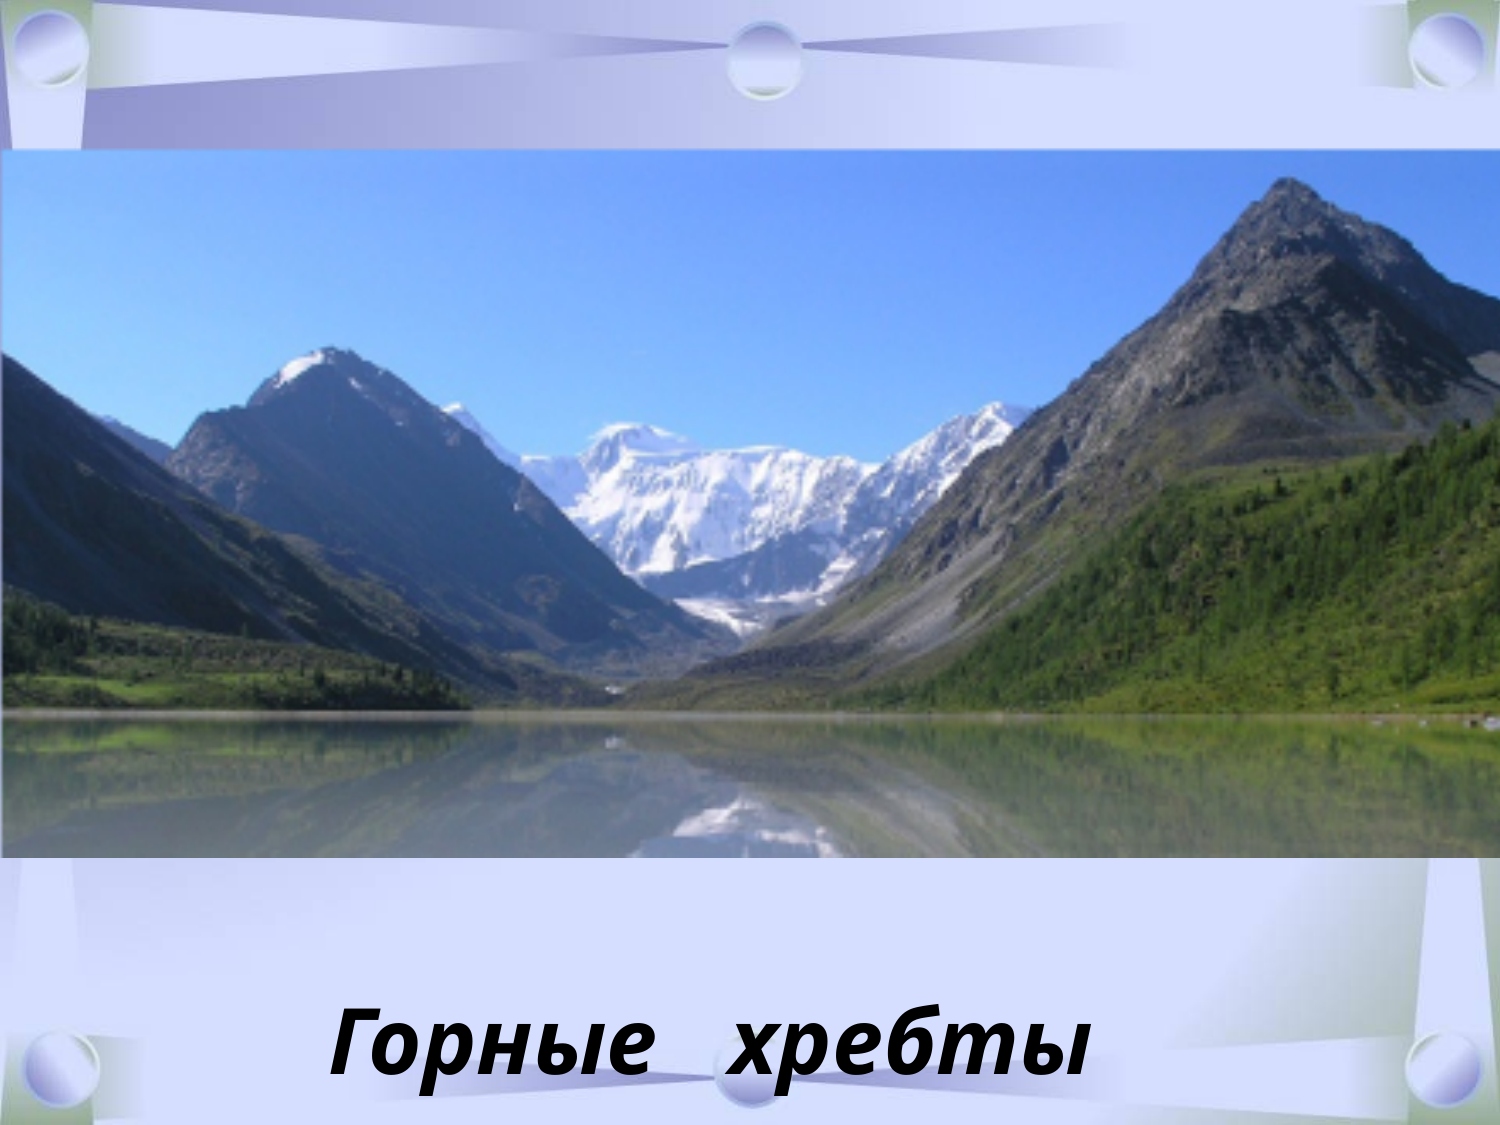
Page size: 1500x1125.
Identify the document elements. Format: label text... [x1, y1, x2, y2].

picture [0, 0, 1500, 1125]
text_box Горные хребты [265, 976, 1134, 1101]
